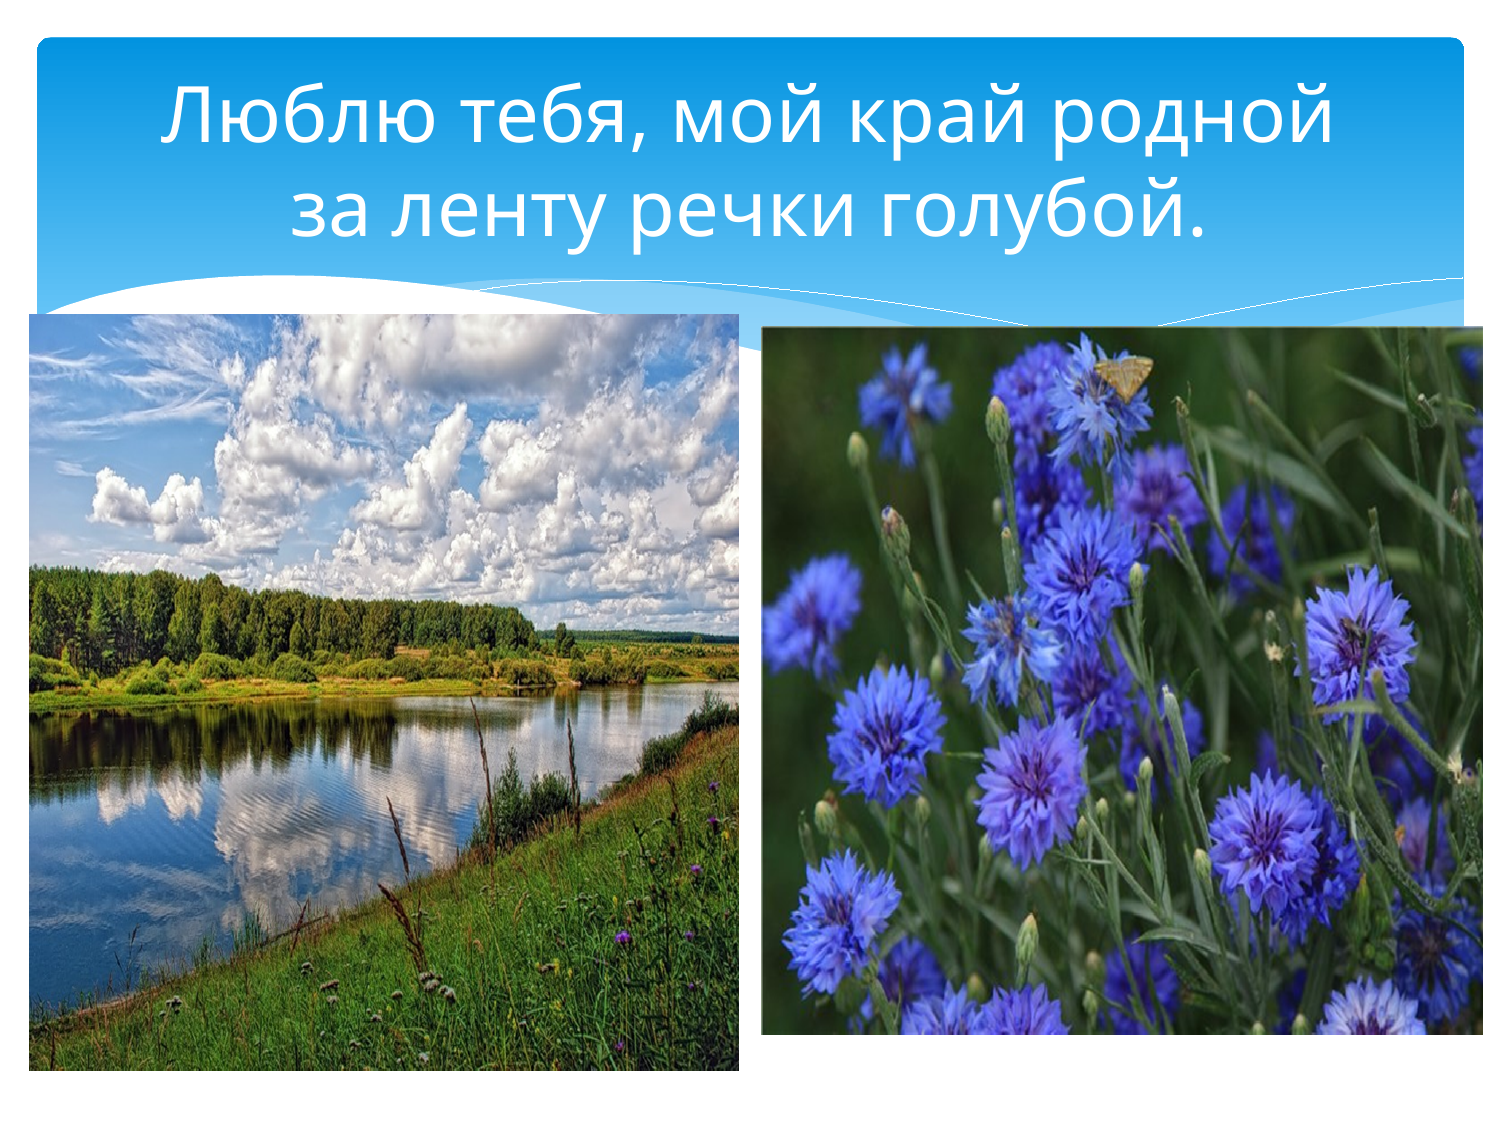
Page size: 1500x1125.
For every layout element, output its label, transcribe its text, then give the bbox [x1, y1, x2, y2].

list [29, 314, 739, 1071]
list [761, 326, 1483, 1036]
title Люблю тебя, мой край родной за ленту речки голубой. [75, 55, 1425, 261]
